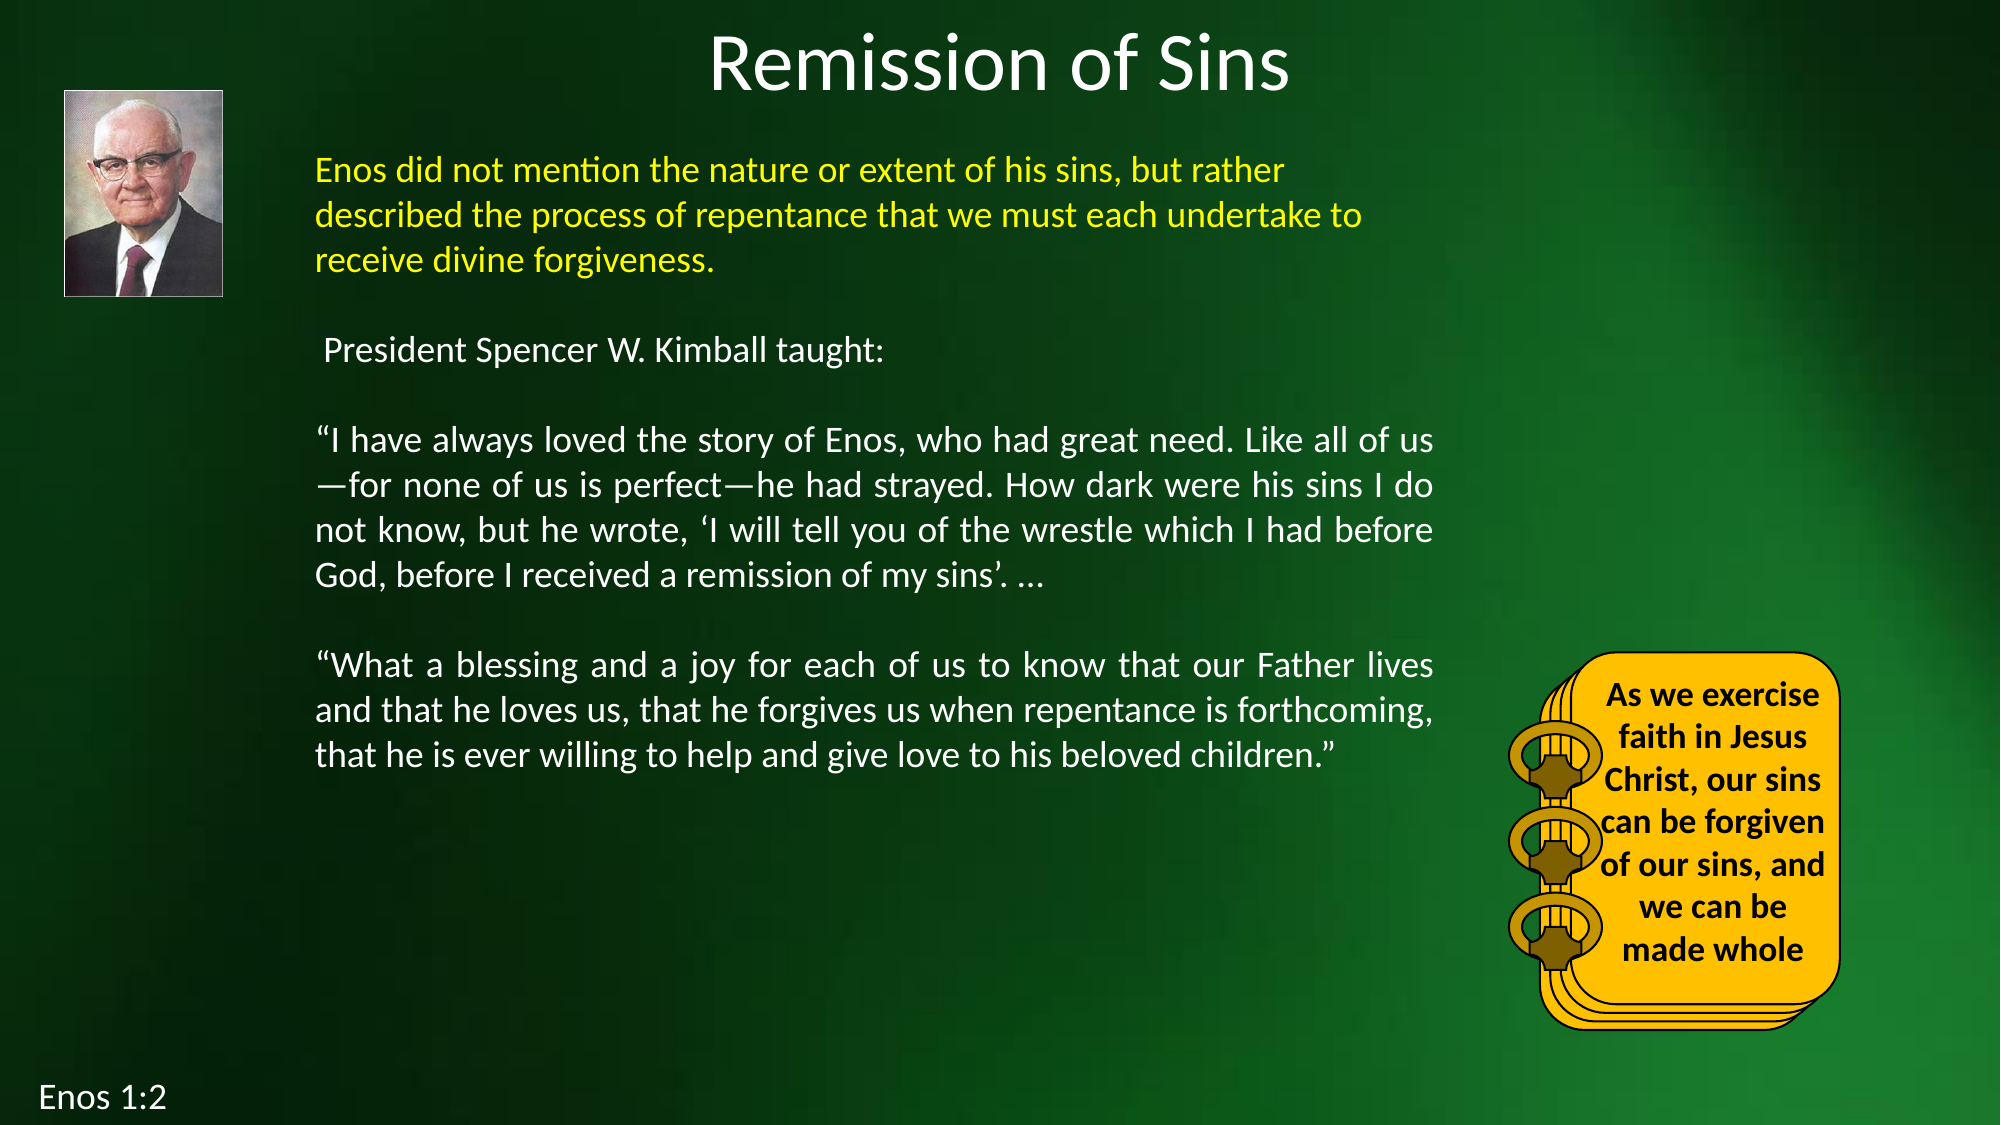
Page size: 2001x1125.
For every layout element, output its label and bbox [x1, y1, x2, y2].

text_box [1508, 652, 1843, 1030]
picture [0, 0, 2000, 1125]
